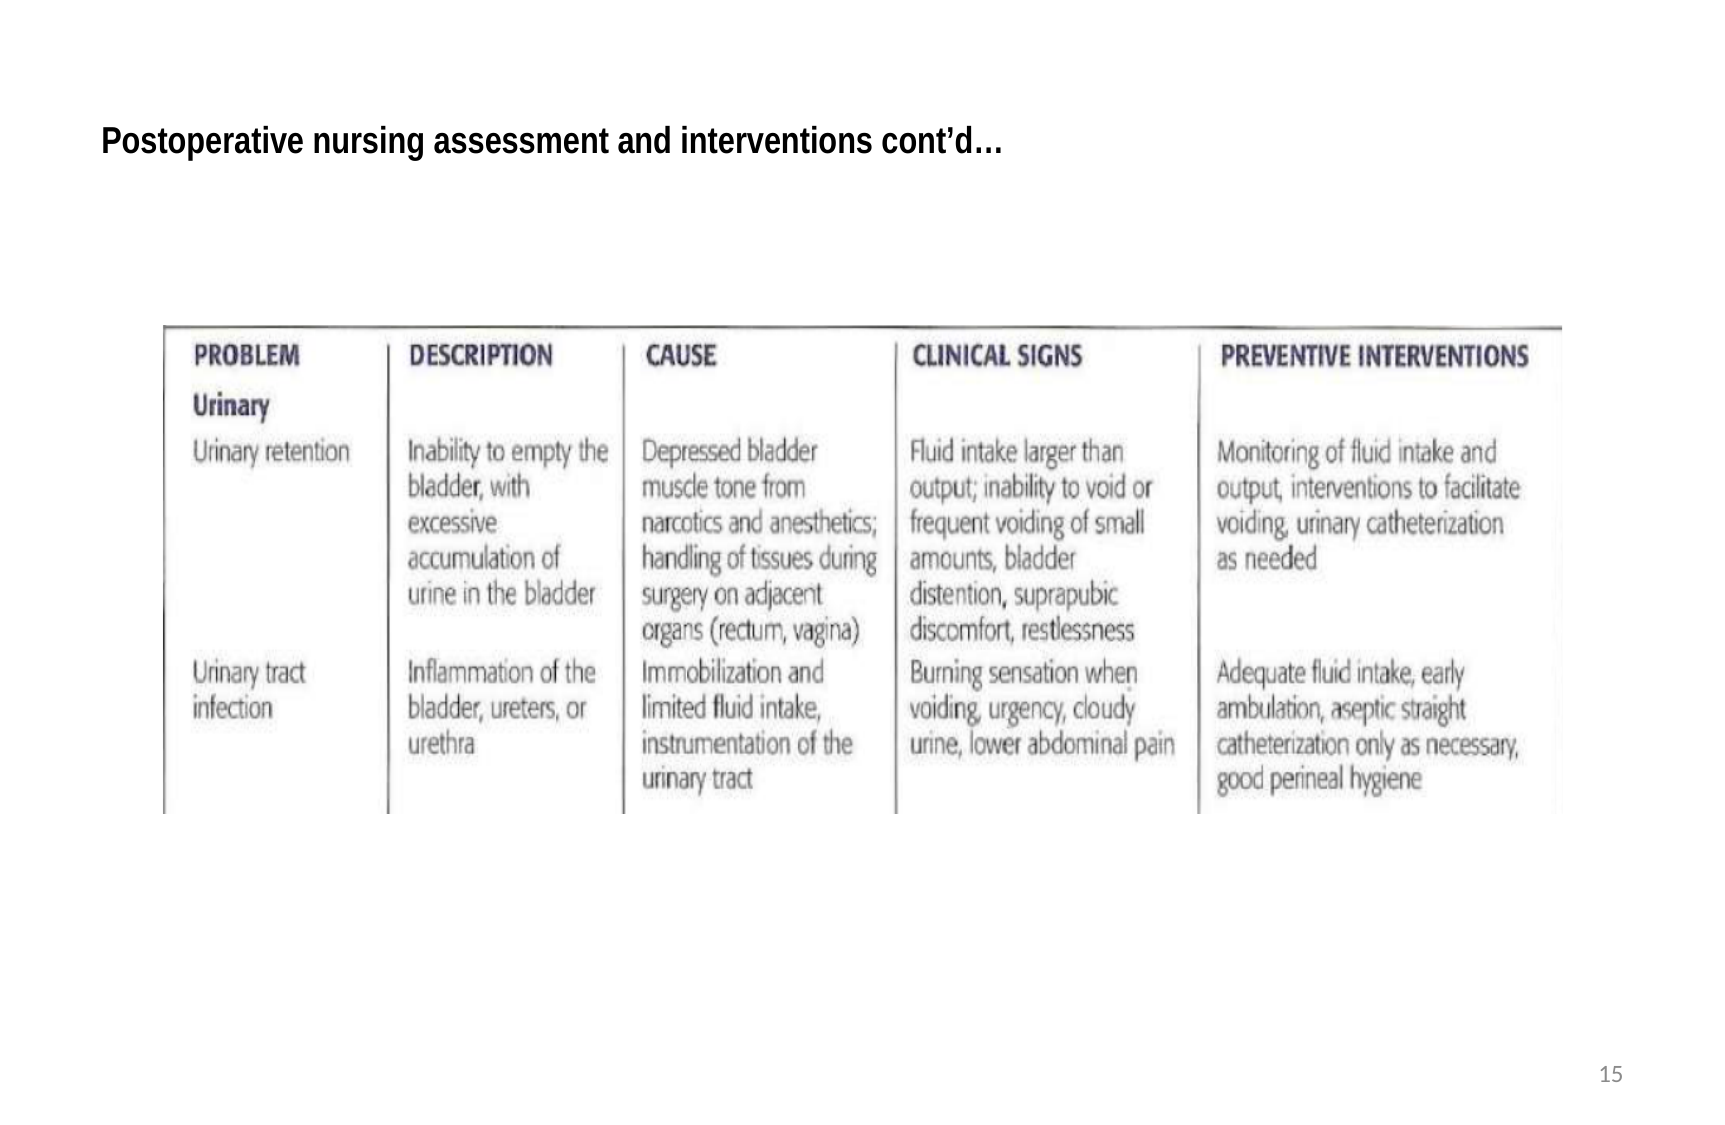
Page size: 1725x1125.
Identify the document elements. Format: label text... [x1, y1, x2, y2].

slide_number 15 [1236, 1042, 1639, 1103]
title Postoperative nursing assessment and interventions cont’d… [86, 45, 1639, 233]
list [162, 325, 1563, 815]
